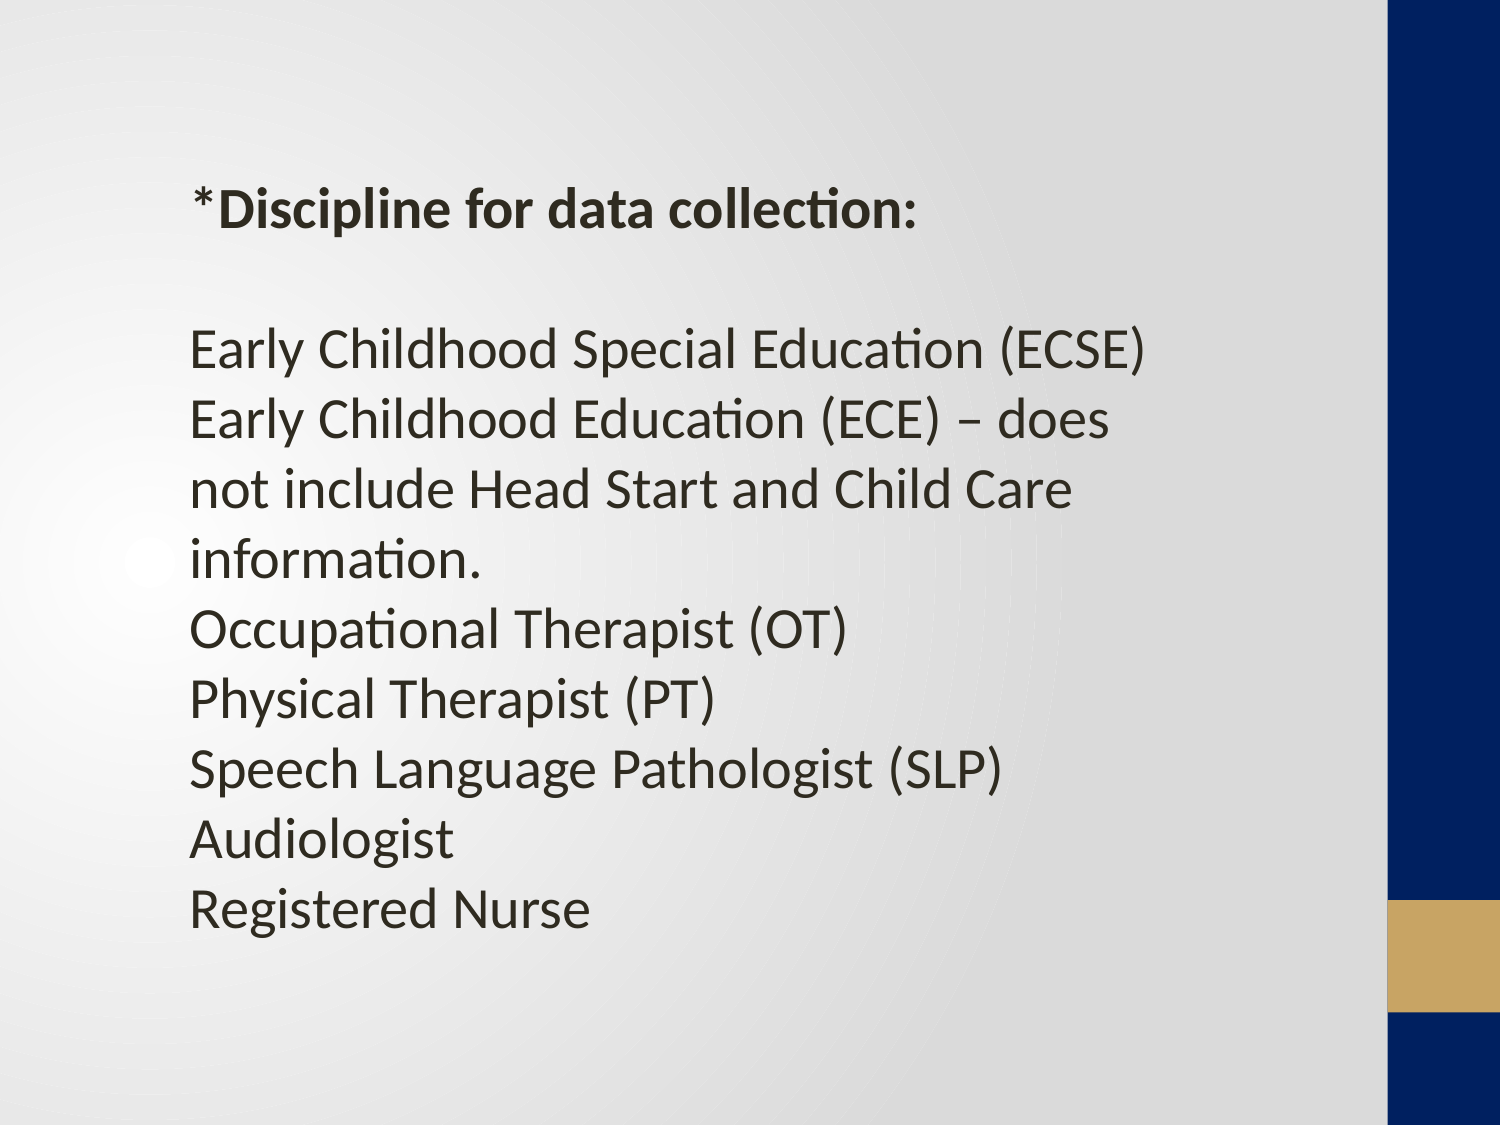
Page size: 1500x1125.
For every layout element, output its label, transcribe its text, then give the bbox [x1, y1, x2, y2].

text_box *Discipline for data collection: Early Childhood Special Education (ECSE) Early Childhood Education (ECE) – does not include Head Start and Child Care information. Occupational Therapist (OT) Physical Therapist (PT) Speech Language Pathologist (SLP) Audiologist Registered Nurse [174, 162, 1200, 948]
